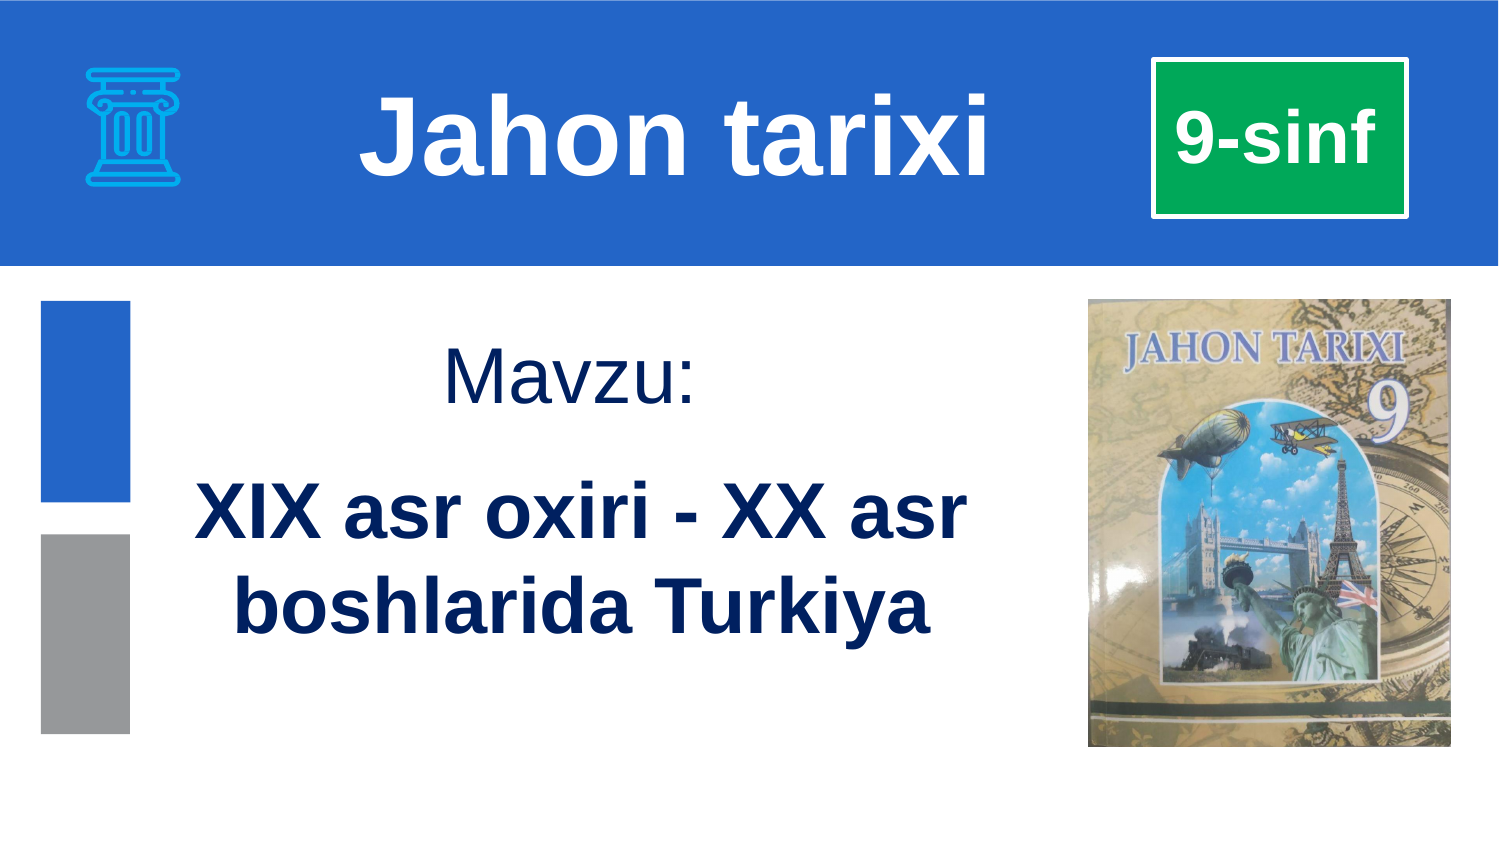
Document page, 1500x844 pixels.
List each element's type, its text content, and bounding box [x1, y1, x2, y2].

text_box [0, 0, 1499, 266]
text_box [85, 67, 181, 187]
picture [1088, 298, 1451, 747]
text_box Mavzu: XIX asr oxiri - XX asr boshlarida Turkiya [152, 321, 1006, 650]
text_box [136, 110, 153, 157]
text_box [113, 110, 130, 157]
text_box [40, 534, 130, 735]
text_box Jahon tarixi [260, 59, 1145, 198]
text_box 9-sinf [1174, 84, 1393, 179]
text_box [40, 300, 131, 503]
text_box [1153, 59, 1407, 217]
